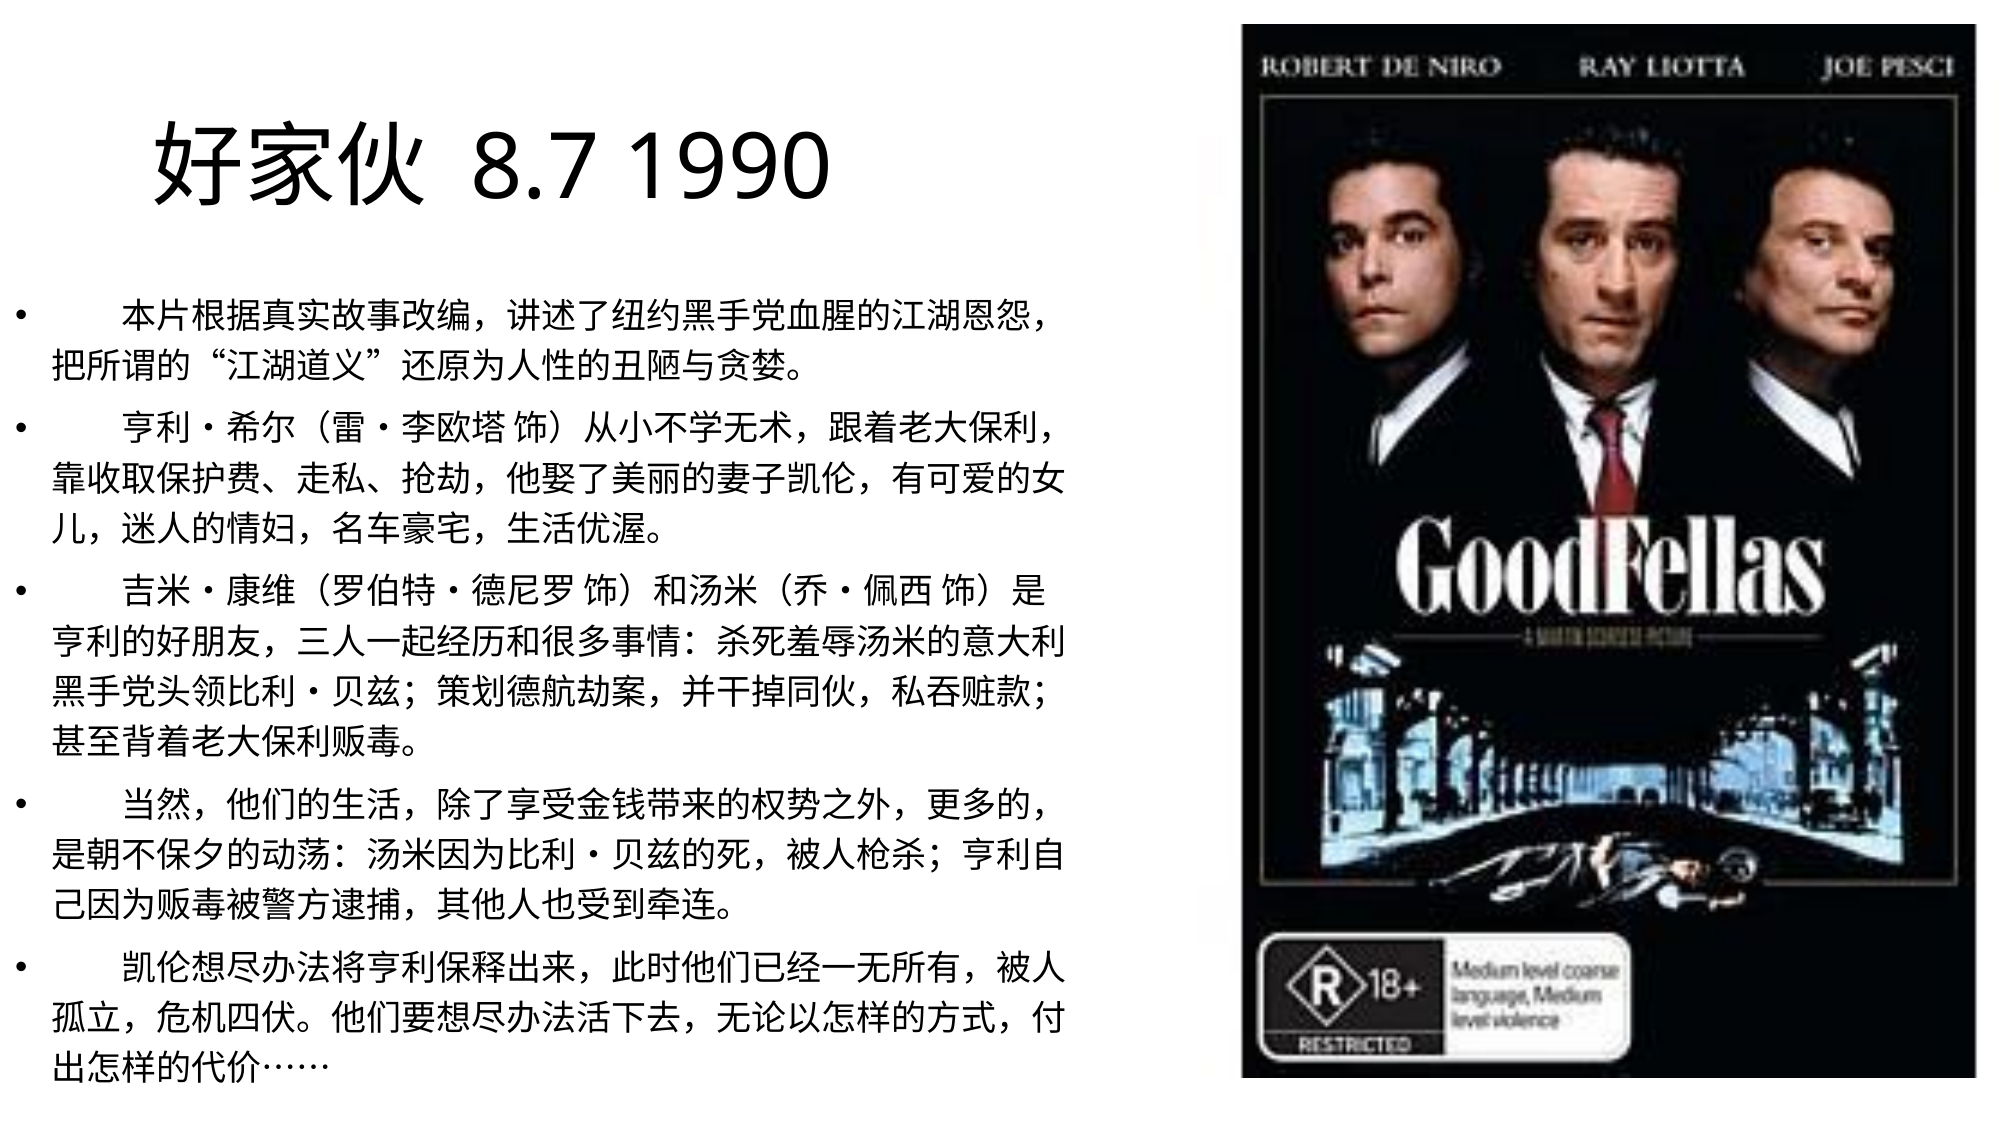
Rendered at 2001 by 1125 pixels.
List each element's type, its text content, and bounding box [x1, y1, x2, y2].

picture [1085, 24, 2000, 1078]
title 好家伙 8.7 1990 [137, 59, 1085, 277]
list 本片根据真实故事改编，讲述了纽约黑手党血腥的江湖恩怨，把所谓的“江湖道义”还原为人性的丑陋与贪婪。 亨利•希尔（雷•李欧塔 饰）从小不学无术，跟着老大保利，靠收取保护费、走私、抢劫，他娶了美丽的妻子凯伦，有可爱的女儿，迷人的情妇，名车豪宅，生活优渥。 吉米•康维（罗伯特•德尼罗 饰）和汤米（乔•佩西 饰）是亨利的好朋友，三人一起经历和很多事情：杀死羞辱汤米的意大利黑手党头领比利•贝兹；策划德航劫案，并干掉同伙，私吞赃款；甚至背着老大保利贩毒。 当然，他们的生活，除了享受金钱带来的权势之外，更多的，是朝不保夕的动荡：汤米因为比利•贝兹的死，被人枪杀；亨利自己因为贩毒被警方逮捕，其他人也受到牵连。 凯伦想尽办法将亨利保释出来，此时他们已经一无所有，被人孤立，危机四伏。他们要想尽办法活下去，无论以怎样的方式，付出怎样的代价…… [0, 277, 1086, 1101]
